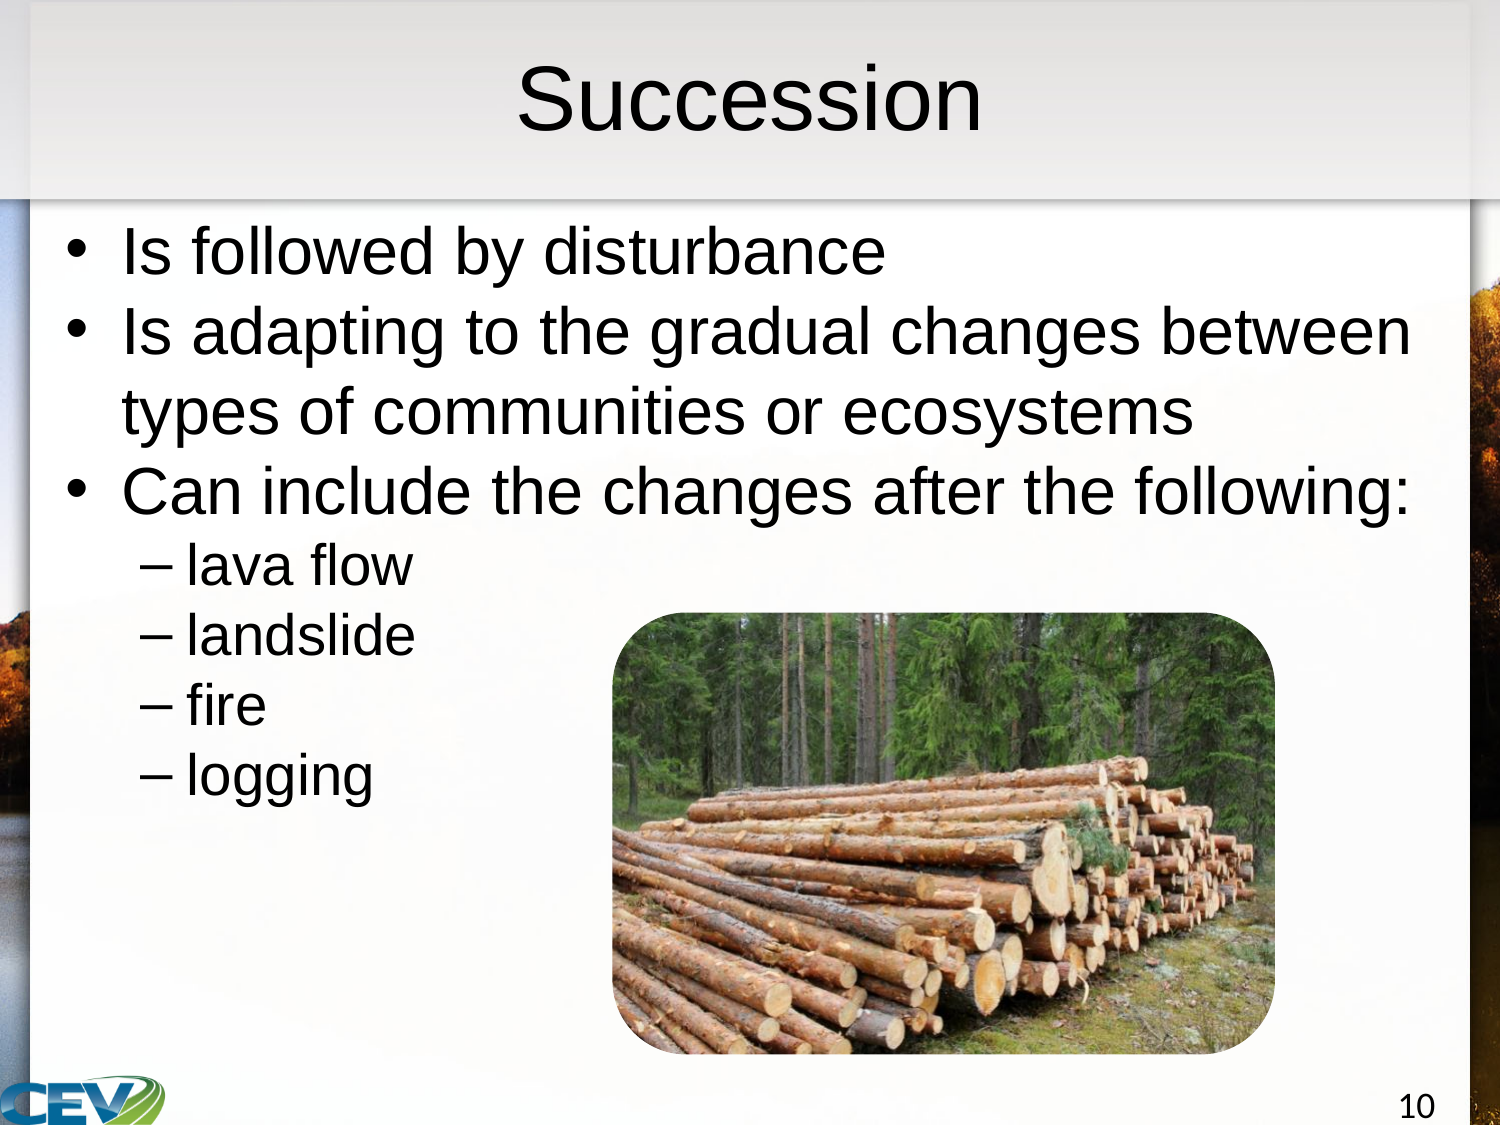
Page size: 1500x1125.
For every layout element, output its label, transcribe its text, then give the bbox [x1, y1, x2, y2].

list Is followed by disturbance Is adapting to the gradual changes between types of communities or ecosystems Can include the changes after the following: lava flow landslide fire logging [50, 200, 1450, 1074]
picture [0, 0, 1500, 1125]
title Succession [50, 0, 1450, 188]
